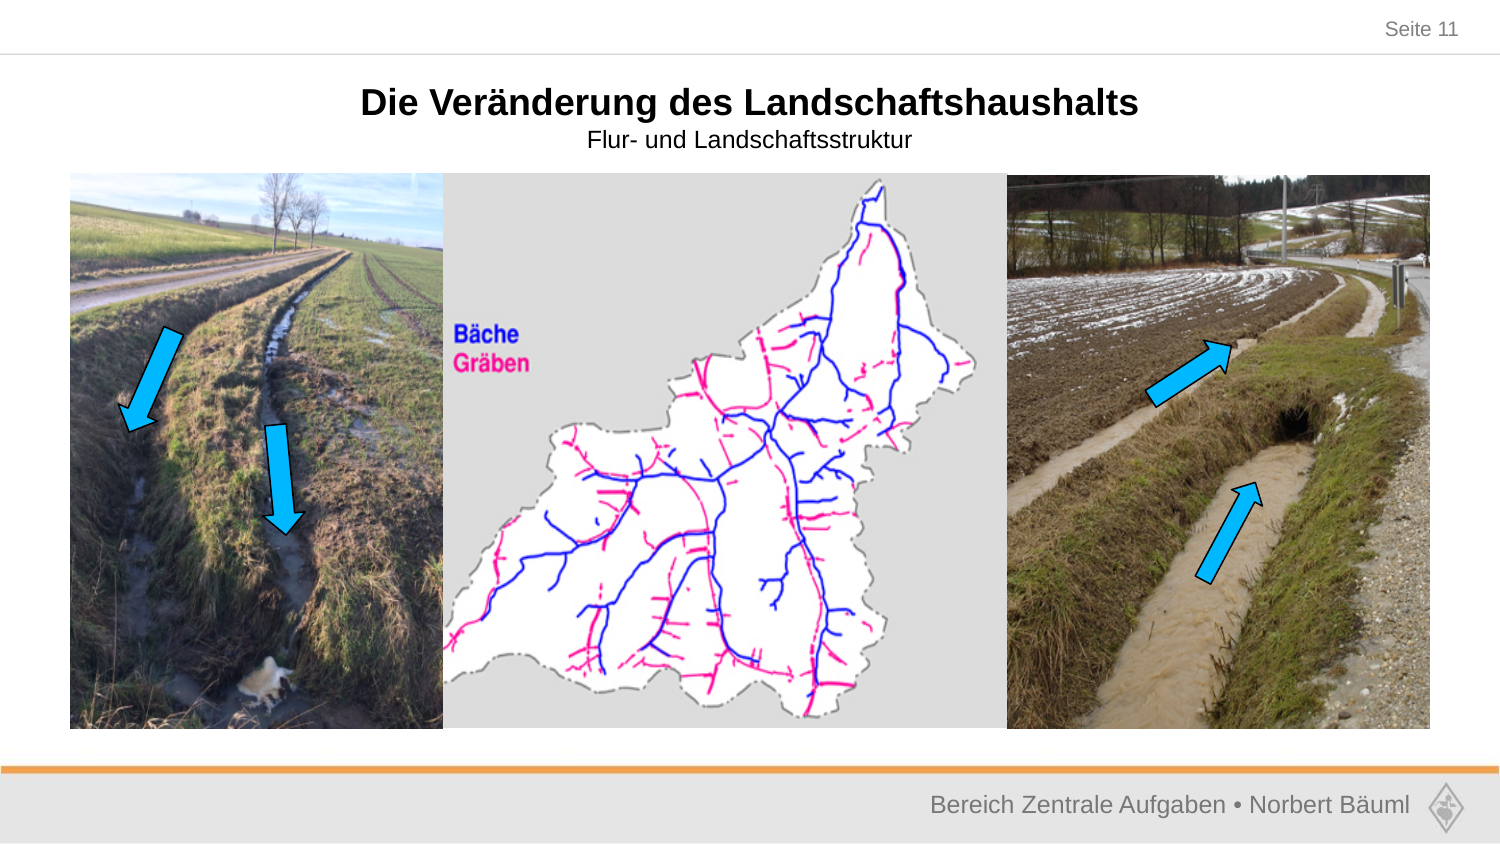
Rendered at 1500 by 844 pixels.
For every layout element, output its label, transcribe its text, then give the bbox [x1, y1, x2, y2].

text_box Die Veränderung des Landschaftshaushalts Flur- und Landschaftsstruktur [198, 72, 1302, 159]
picture [0, 0, 1500, 844]
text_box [70, 173, 1430, 730]
